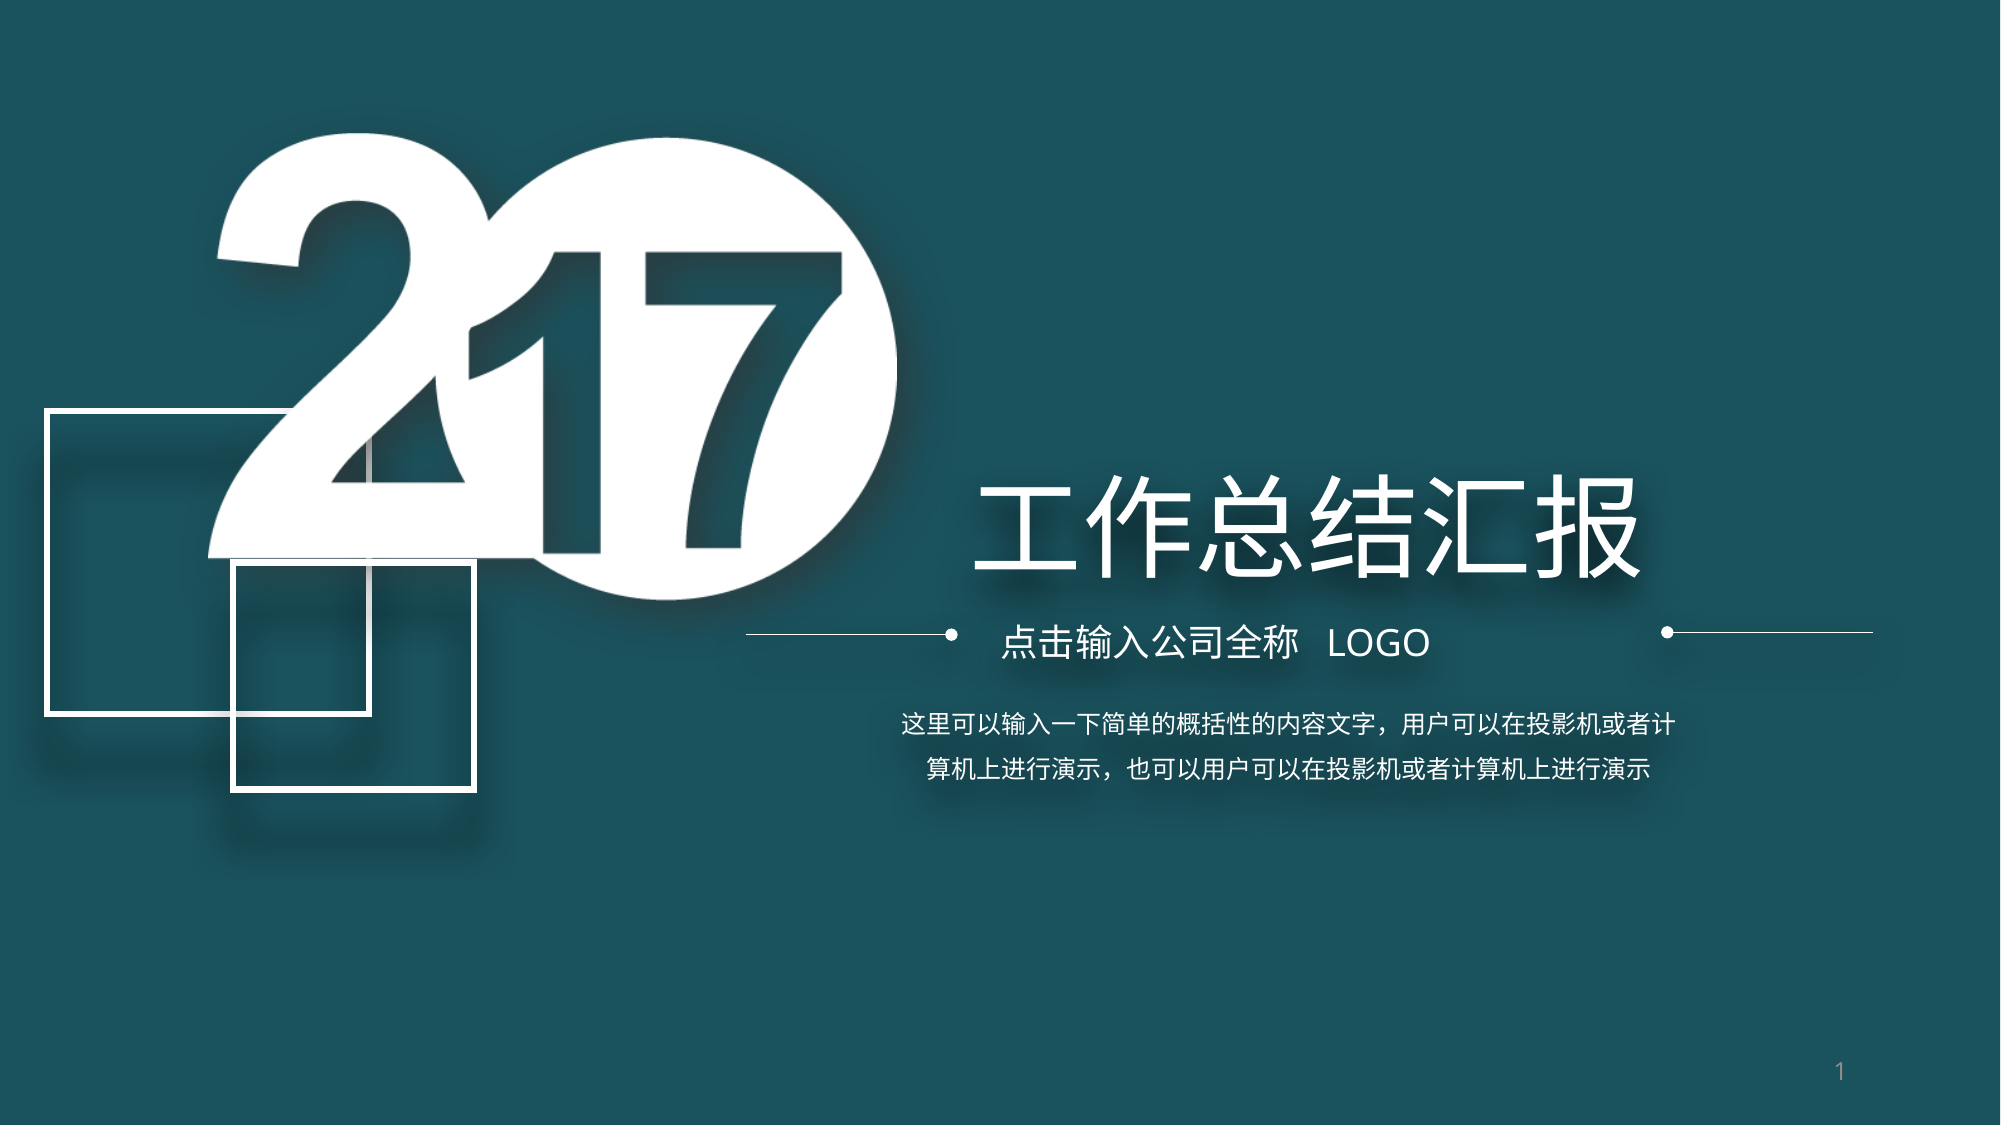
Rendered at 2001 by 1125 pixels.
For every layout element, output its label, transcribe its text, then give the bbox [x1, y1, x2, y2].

text_box [232, 601, 475, 790]
text_box 工作总结汇报 [954, 449, 1660, 600]
picture [0, 0, 2001, 1125]
text_box 这里可以输入一下简单的概括性的内容文字，用户可以在投影机或者计算机上进行演示，也可以用户可以在投影机或者计算机上进行演示 [877, 686, 1701, 791]
text_box [46, 410, 201, 715]
text_box 点击输入公司全称 LOGO [985, 611, 1641, 672]
slide_number 1 [1412, 1042, 1863, 1103]
